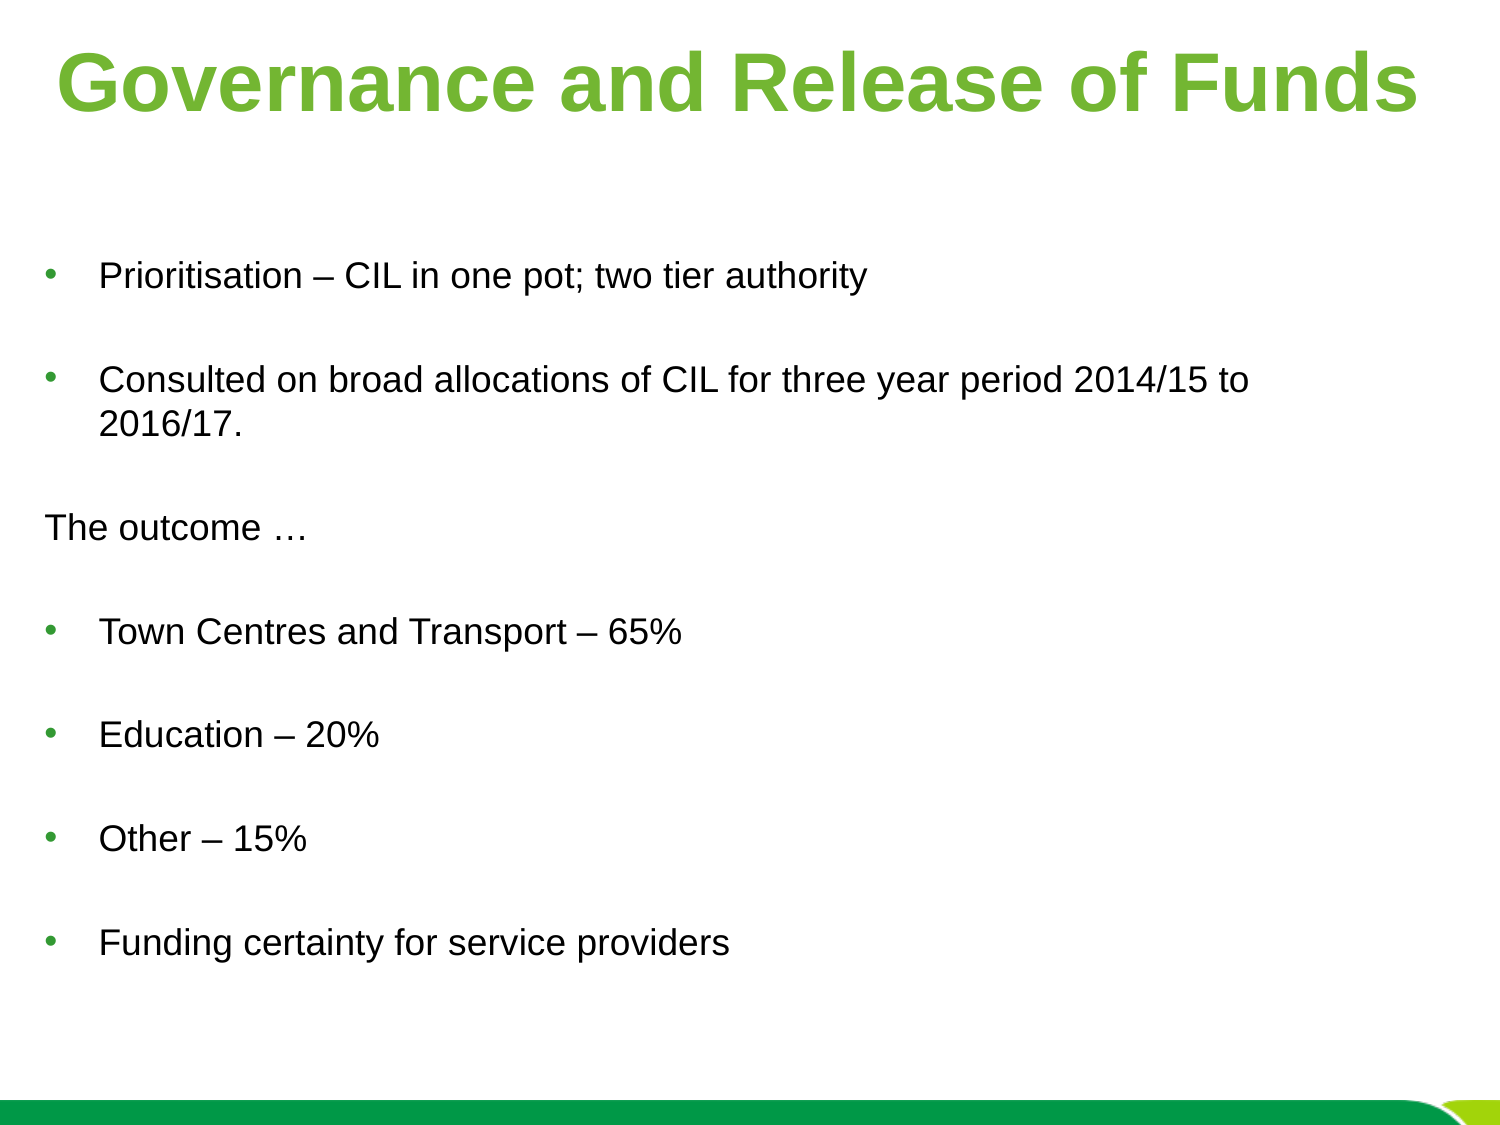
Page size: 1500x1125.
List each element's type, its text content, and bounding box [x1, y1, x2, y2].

title Governance and Release of Funds [17, 30, 1459, 126]
list Prioritisation – CIL in one pot; two tier authority Consulted on broad allocations of CIL for three year period 2014/15 to 2016/17. The outcome … Town Centres and Transport – 65% Education – 20% Other – 15% Funding certainty for service providers [29, 243, 1329, 976]
